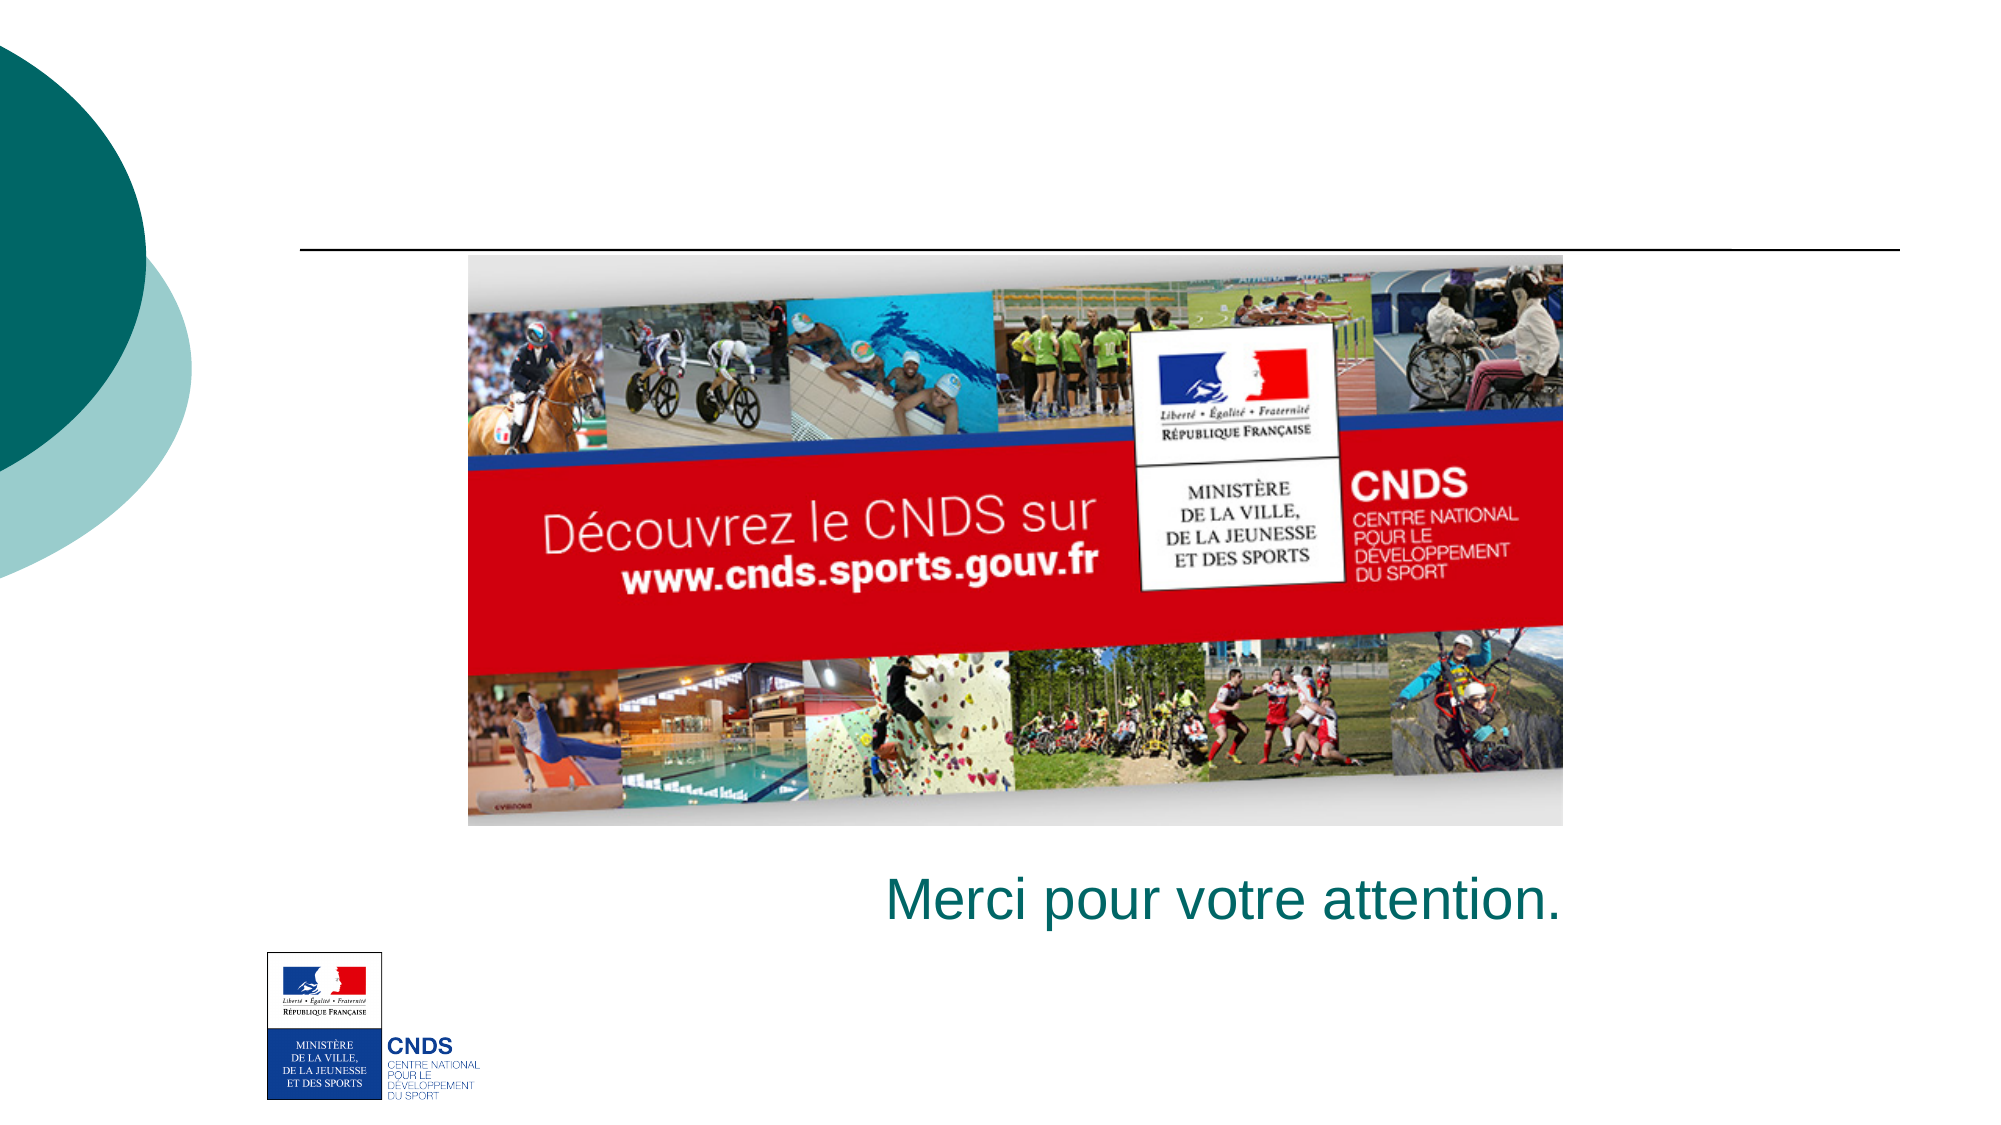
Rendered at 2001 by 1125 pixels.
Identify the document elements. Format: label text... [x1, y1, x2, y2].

picture [468, 255, 1563, 826]
picture [267, 952, 480, 1100]
title Merci pour votre attention. [870, 751, 1674, 939]
